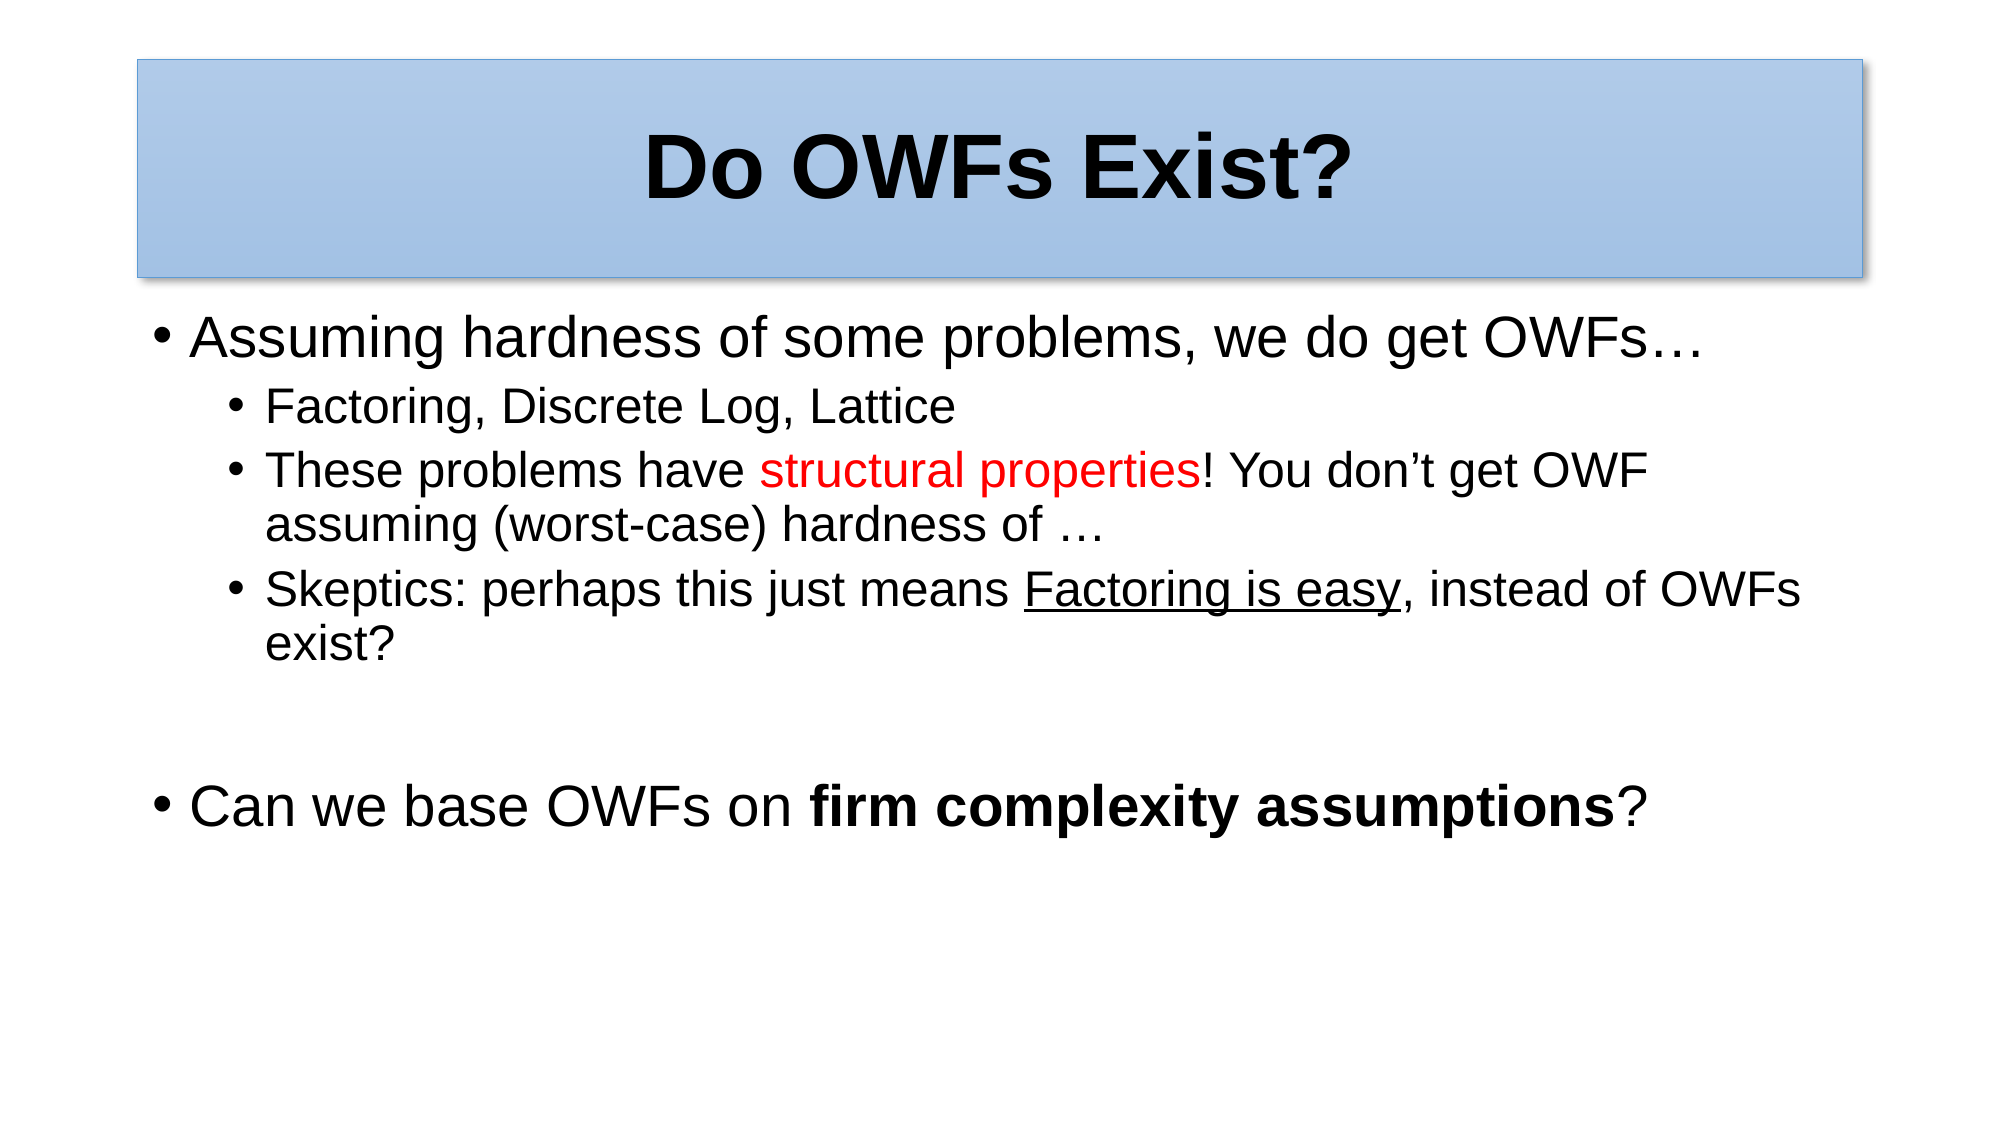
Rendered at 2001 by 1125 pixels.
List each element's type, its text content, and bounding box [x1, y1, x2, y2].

title Do OWFs Exist? [137, 59, 1863, 278]
